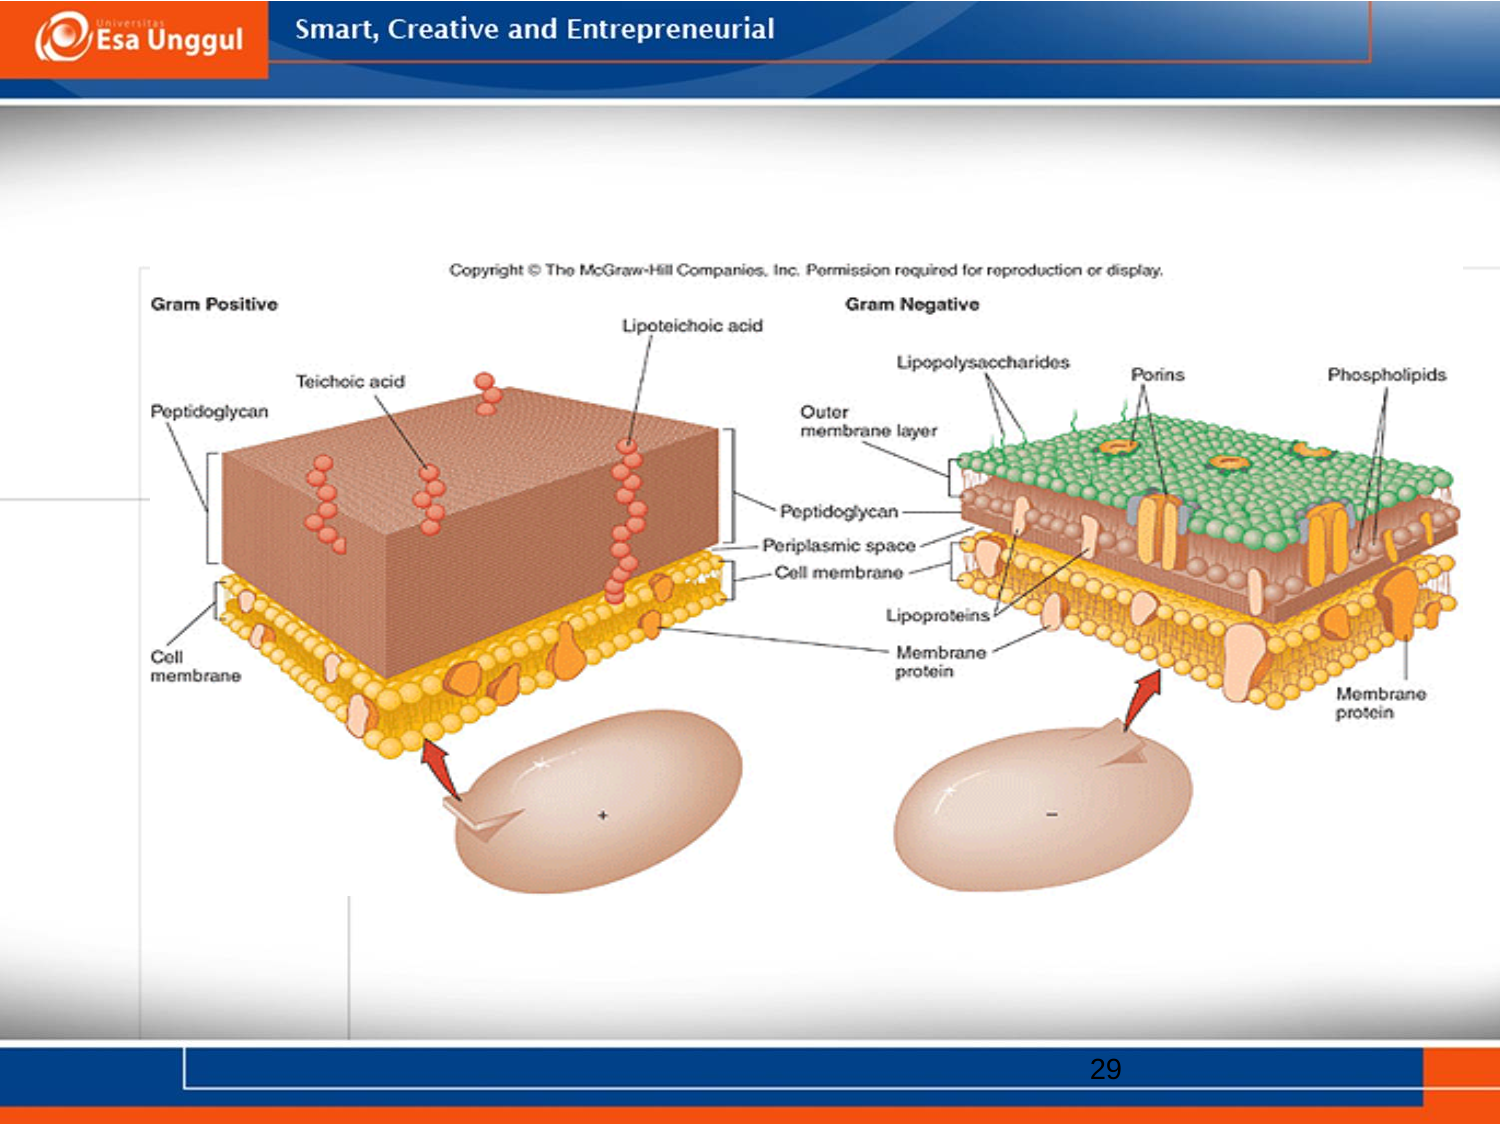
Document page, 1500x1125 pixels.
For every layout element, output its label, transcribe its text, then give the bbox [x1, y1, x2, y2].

picture [0, 1, 1500, 1124]
slide_number 29 [1074, 1042, 1425, 1103]
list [149, 262, 1463, 896]
